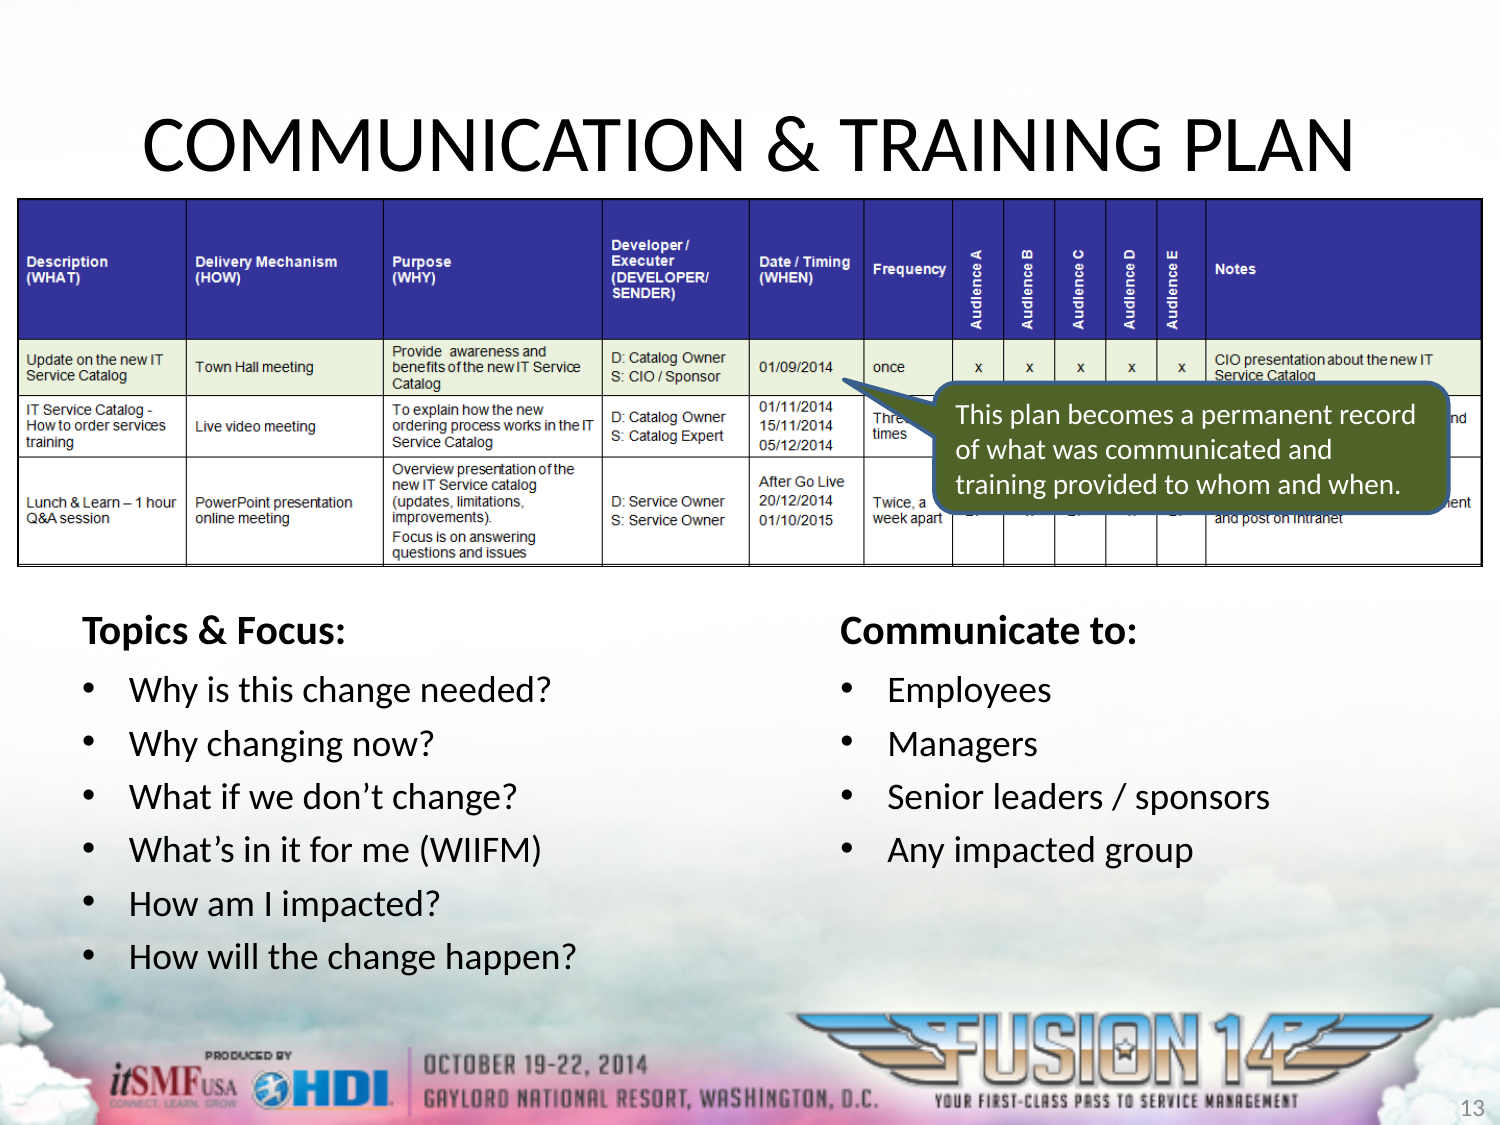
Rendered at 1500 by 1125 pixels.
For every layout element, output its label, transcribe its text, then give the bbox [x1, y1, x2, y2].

text_box Communicate to: Employees Managers Senior leaders / sponsors Any impacted group [825, 595, 1287, 878]
picture [0, 0, 1500, 1125]
slide_number 13 [1406, 1087, 1500, 1125]
title COMMUNICATION & TRAINING PLAN [75, 45, 1425, 198]
text_box Topics & Focus: Why is this change needed? Why changing now? What if we don’t change? What’s in it for me (WIIFM) How am I impacted? How will the change happen? [67, 595, 594, 985]
